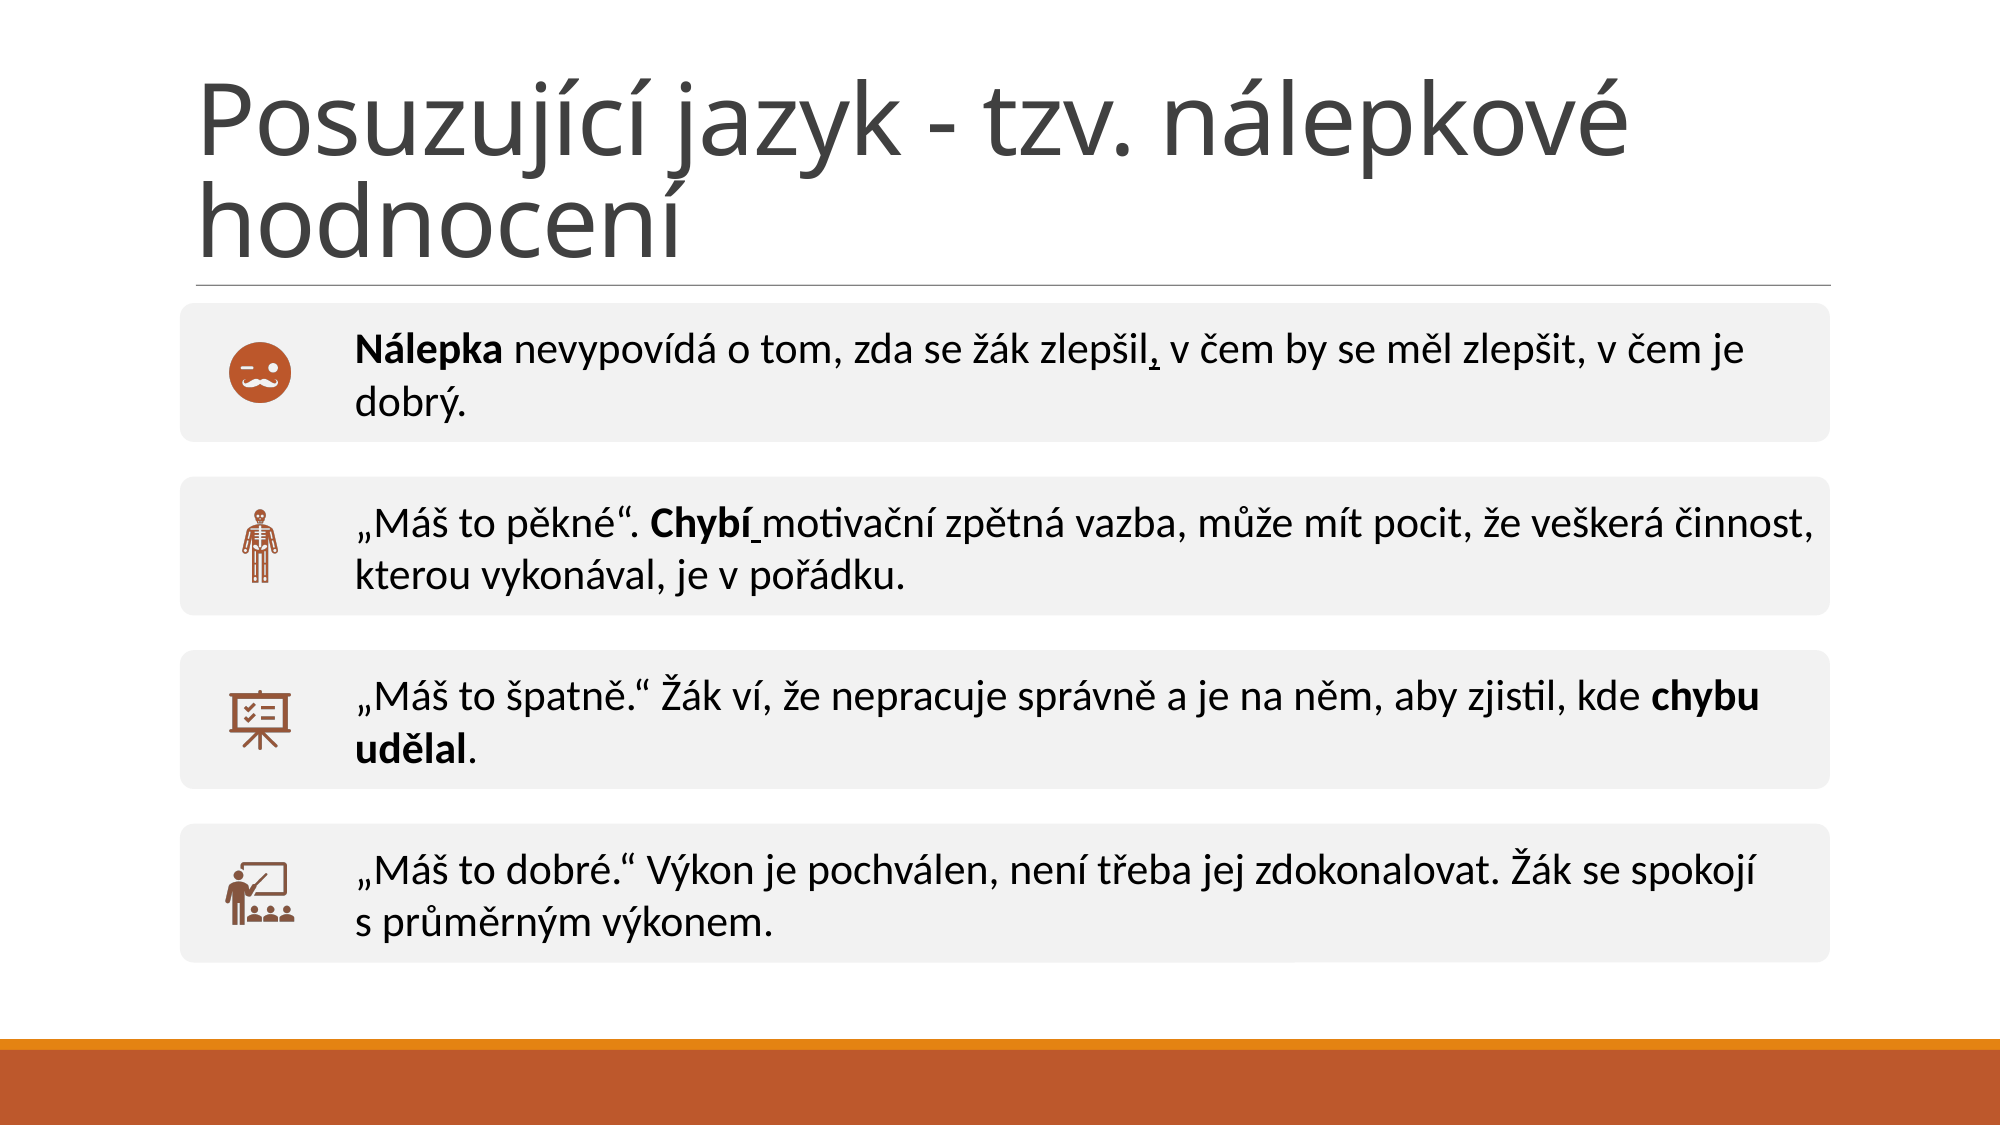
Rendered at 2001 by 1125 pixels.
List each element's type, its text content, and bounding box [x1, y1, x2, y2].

title Posuzující jazyk - tzv. nálepkové hodnocení [180, 47, 1830, 285]
text_box [0, 1038, 2000, 1049]
text_box [0, 1049, 2000, 1125]
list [179, 302, 1831, 964]
